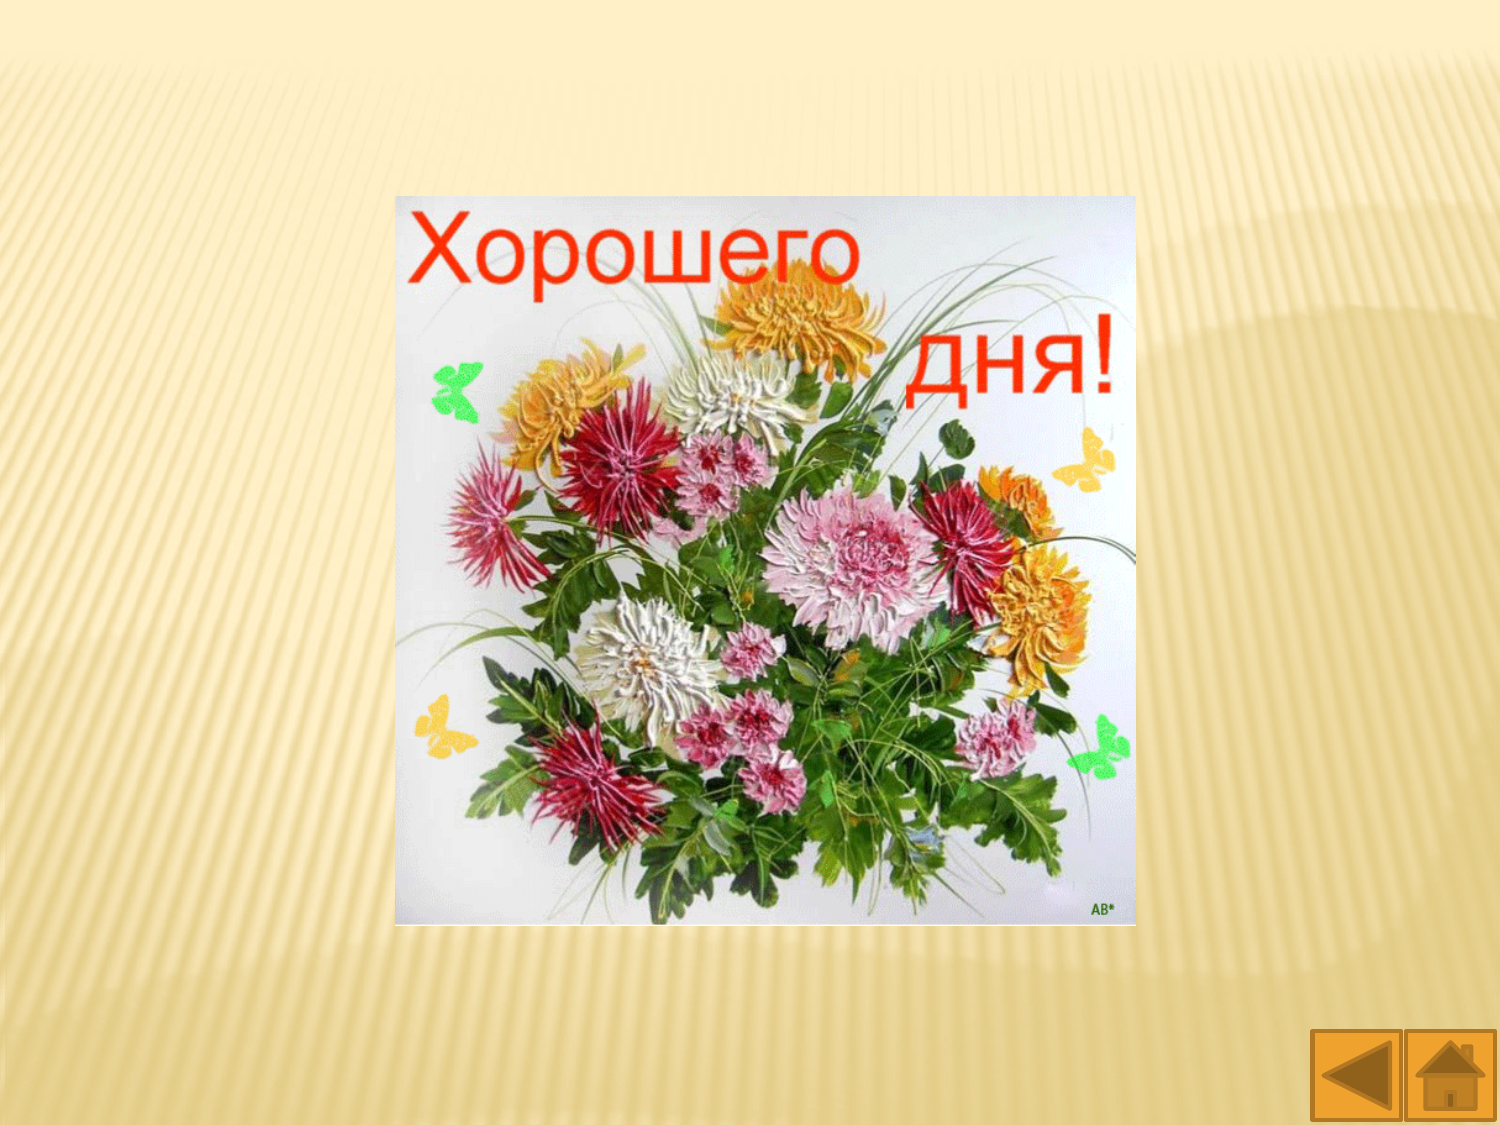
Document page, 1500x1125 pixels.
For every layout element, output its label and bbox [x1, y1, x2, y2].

picture [395, 195, 1136, 926]
text_box [1404, 1029, 1497, 1122]
text_box [1310, 1029, 1403, 1122]
